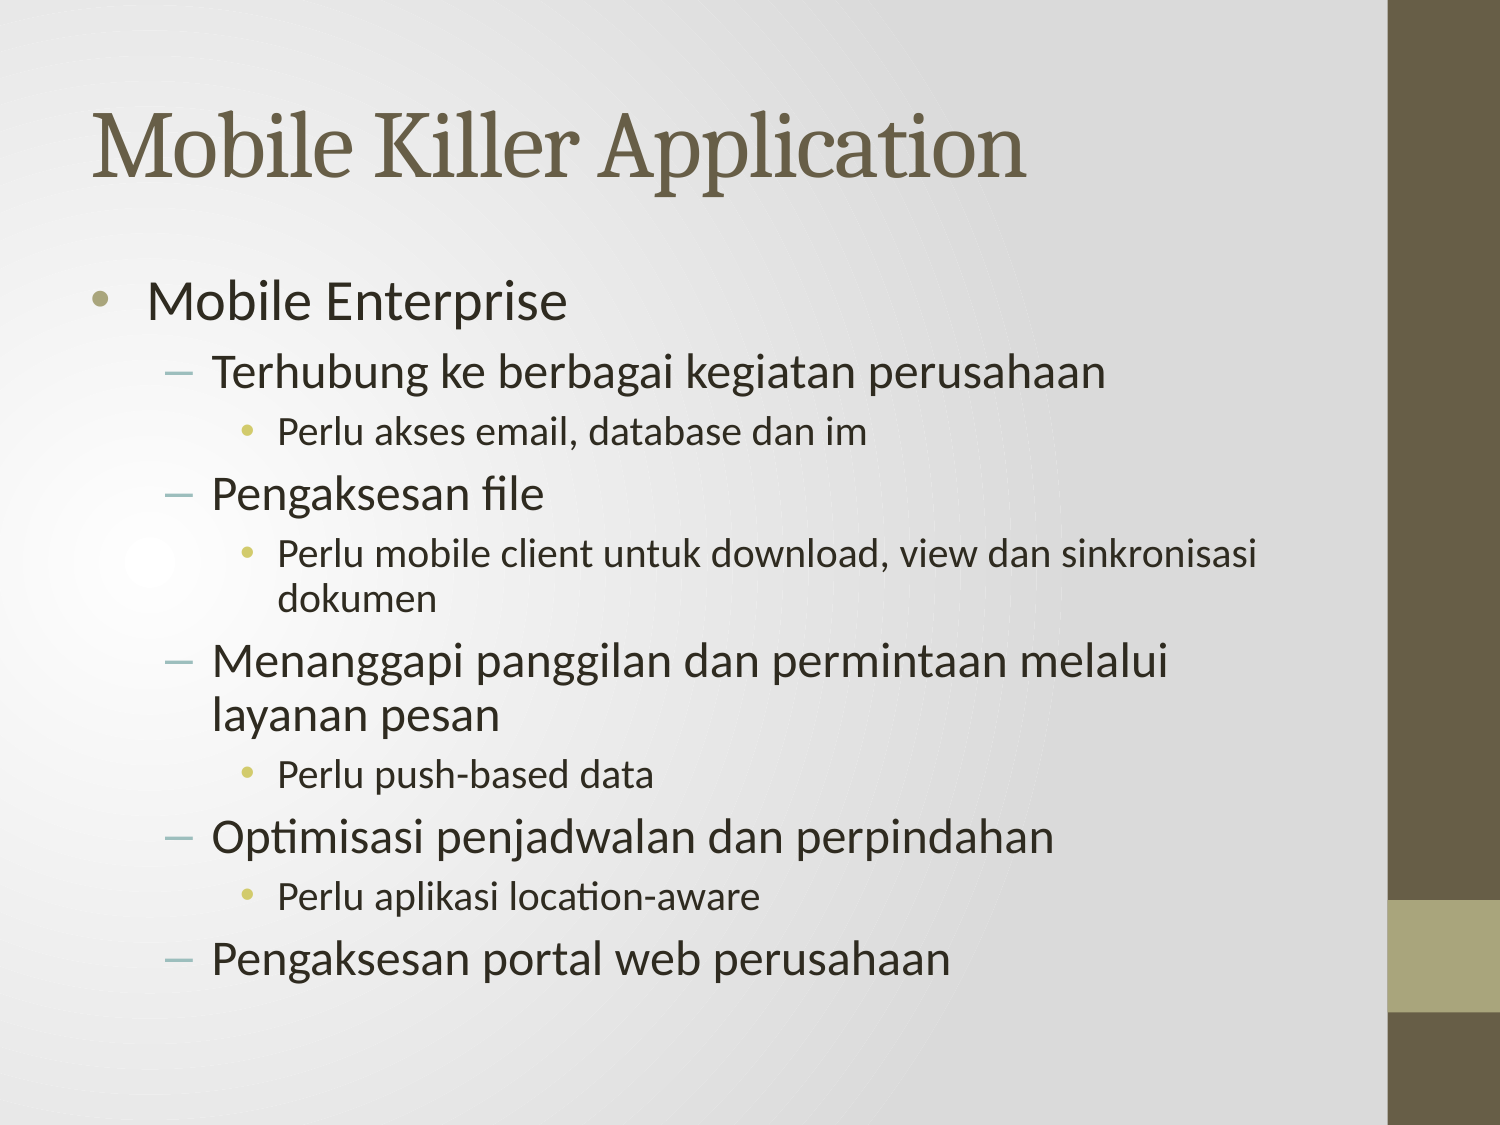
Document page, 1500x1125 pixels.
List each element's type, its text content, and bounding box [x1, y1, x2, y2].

title Mobile Killer Application [75, 45, 1325, 233]
list Mobile Enterprise Terhubung ke berbagai kegiatan perusahaan Perlu akses email, database dan im Pengaksesan file Perlu mobile client untuk download, view dan sinkronisasi dokumen Menanggapi panggilan dan permintaan melalui layanan pesan Perlu push-based data Optimisasi penjadwalan dan perpindahan Perlu aplikasi location-aware Pengaksesan portal web perusahaan [75, 262, 1325, 1050]
